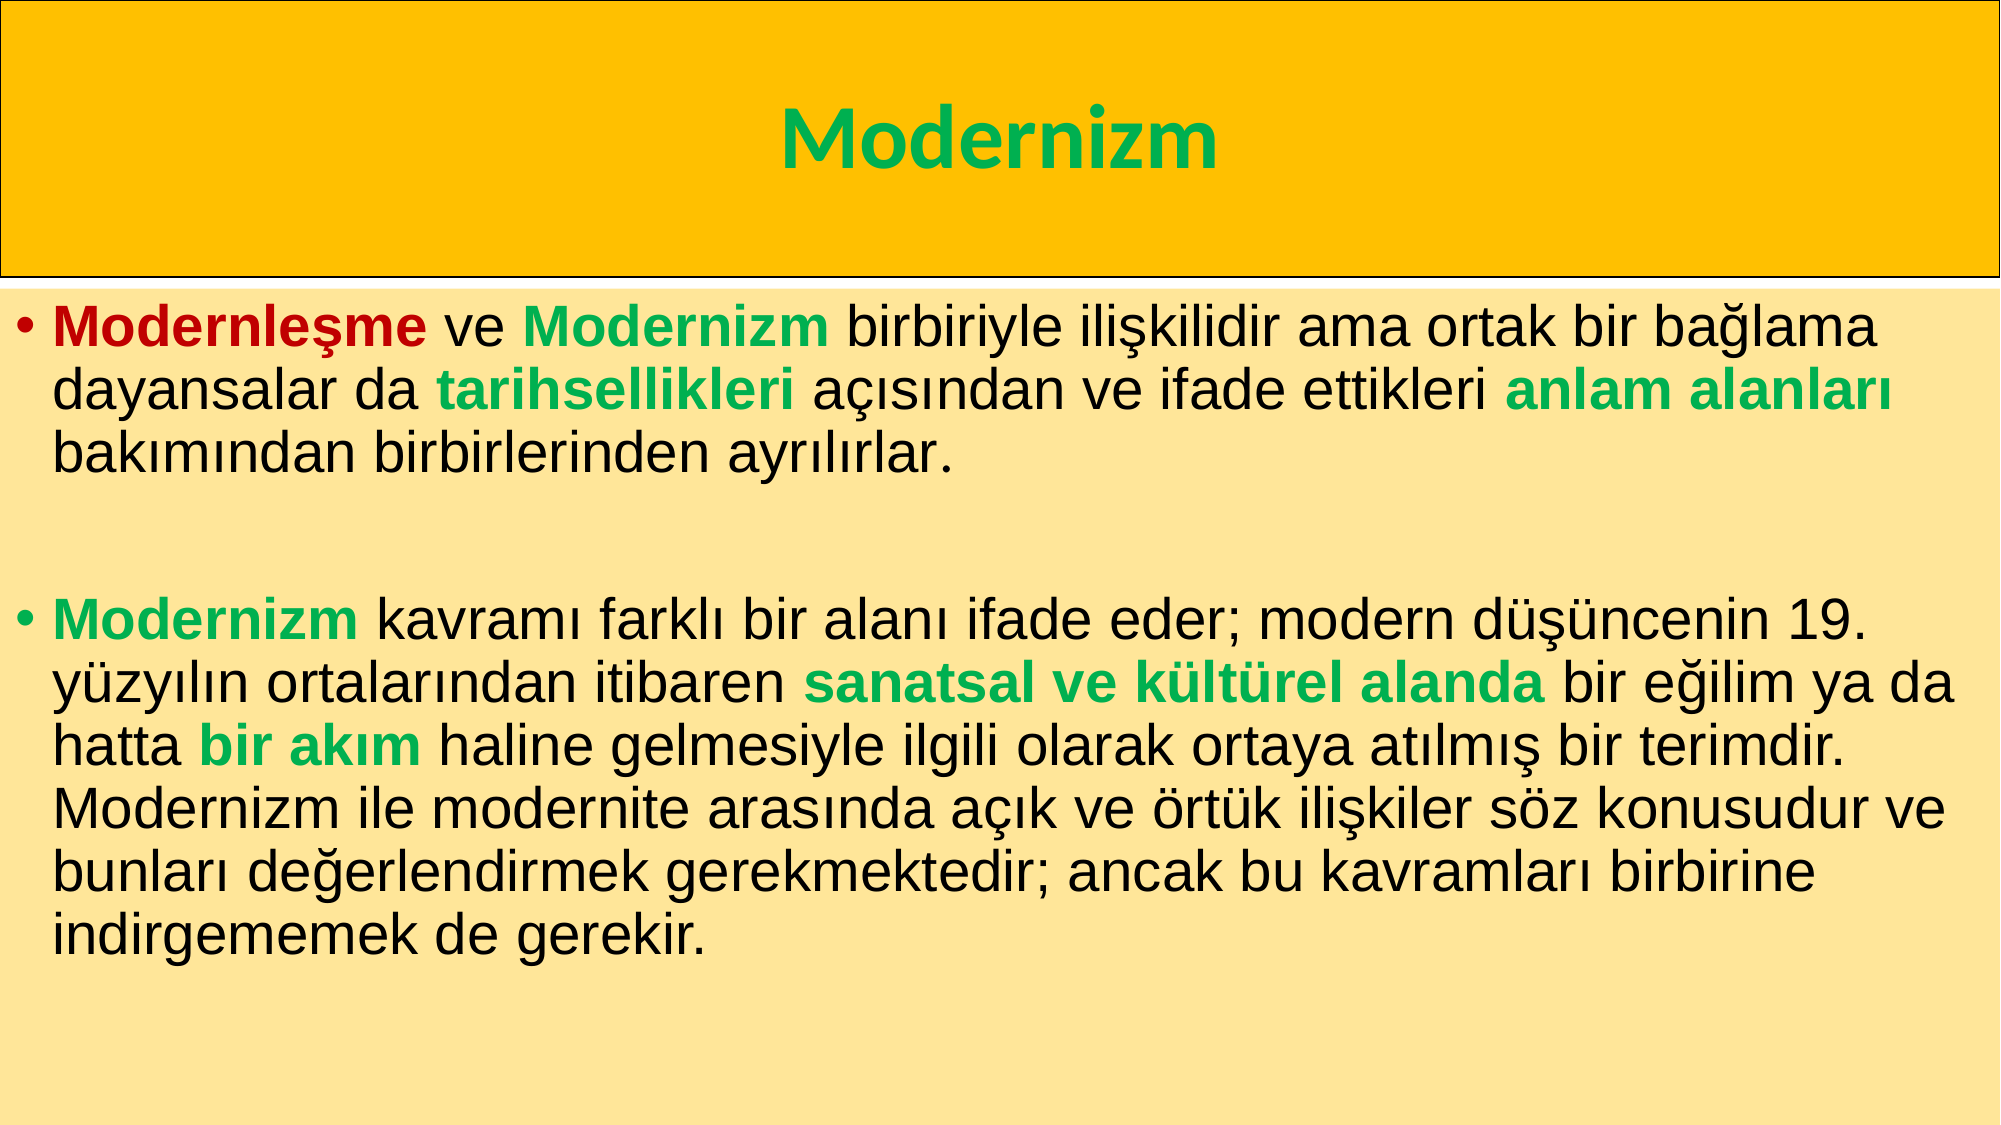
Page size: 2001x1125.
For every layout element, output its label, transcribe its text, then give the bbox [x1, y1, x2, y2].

title Modernizm [0, 0, 2000, 278]
list Modernleşme ve Modernizm birbiriyle ilişkilidir ama ortak bir bağlama dayansalar da tarihsellikleri açısından ve ifade ettikleri anlam alanları bakımından birbirlerinden ayrılırlar. Modernizm kavramı farklı bir alanı ifade eder; modern düşüncenin 19. yüzyılın ortalarından itibaren sanatsal ve kültürel alanda bir eğilim ya da hatta bir akım haline gelmesiyle ilgili olarak ortaya atılmış bir terimdir. Modernizm ile modernite arasında açık ve örtük ilişkiler söz konusudur ve bunları değerlendirmek gerekmektedir; ancak bu kavramları birbirine indirgememek de gerekir. [0, 288, 2000, 1125]
